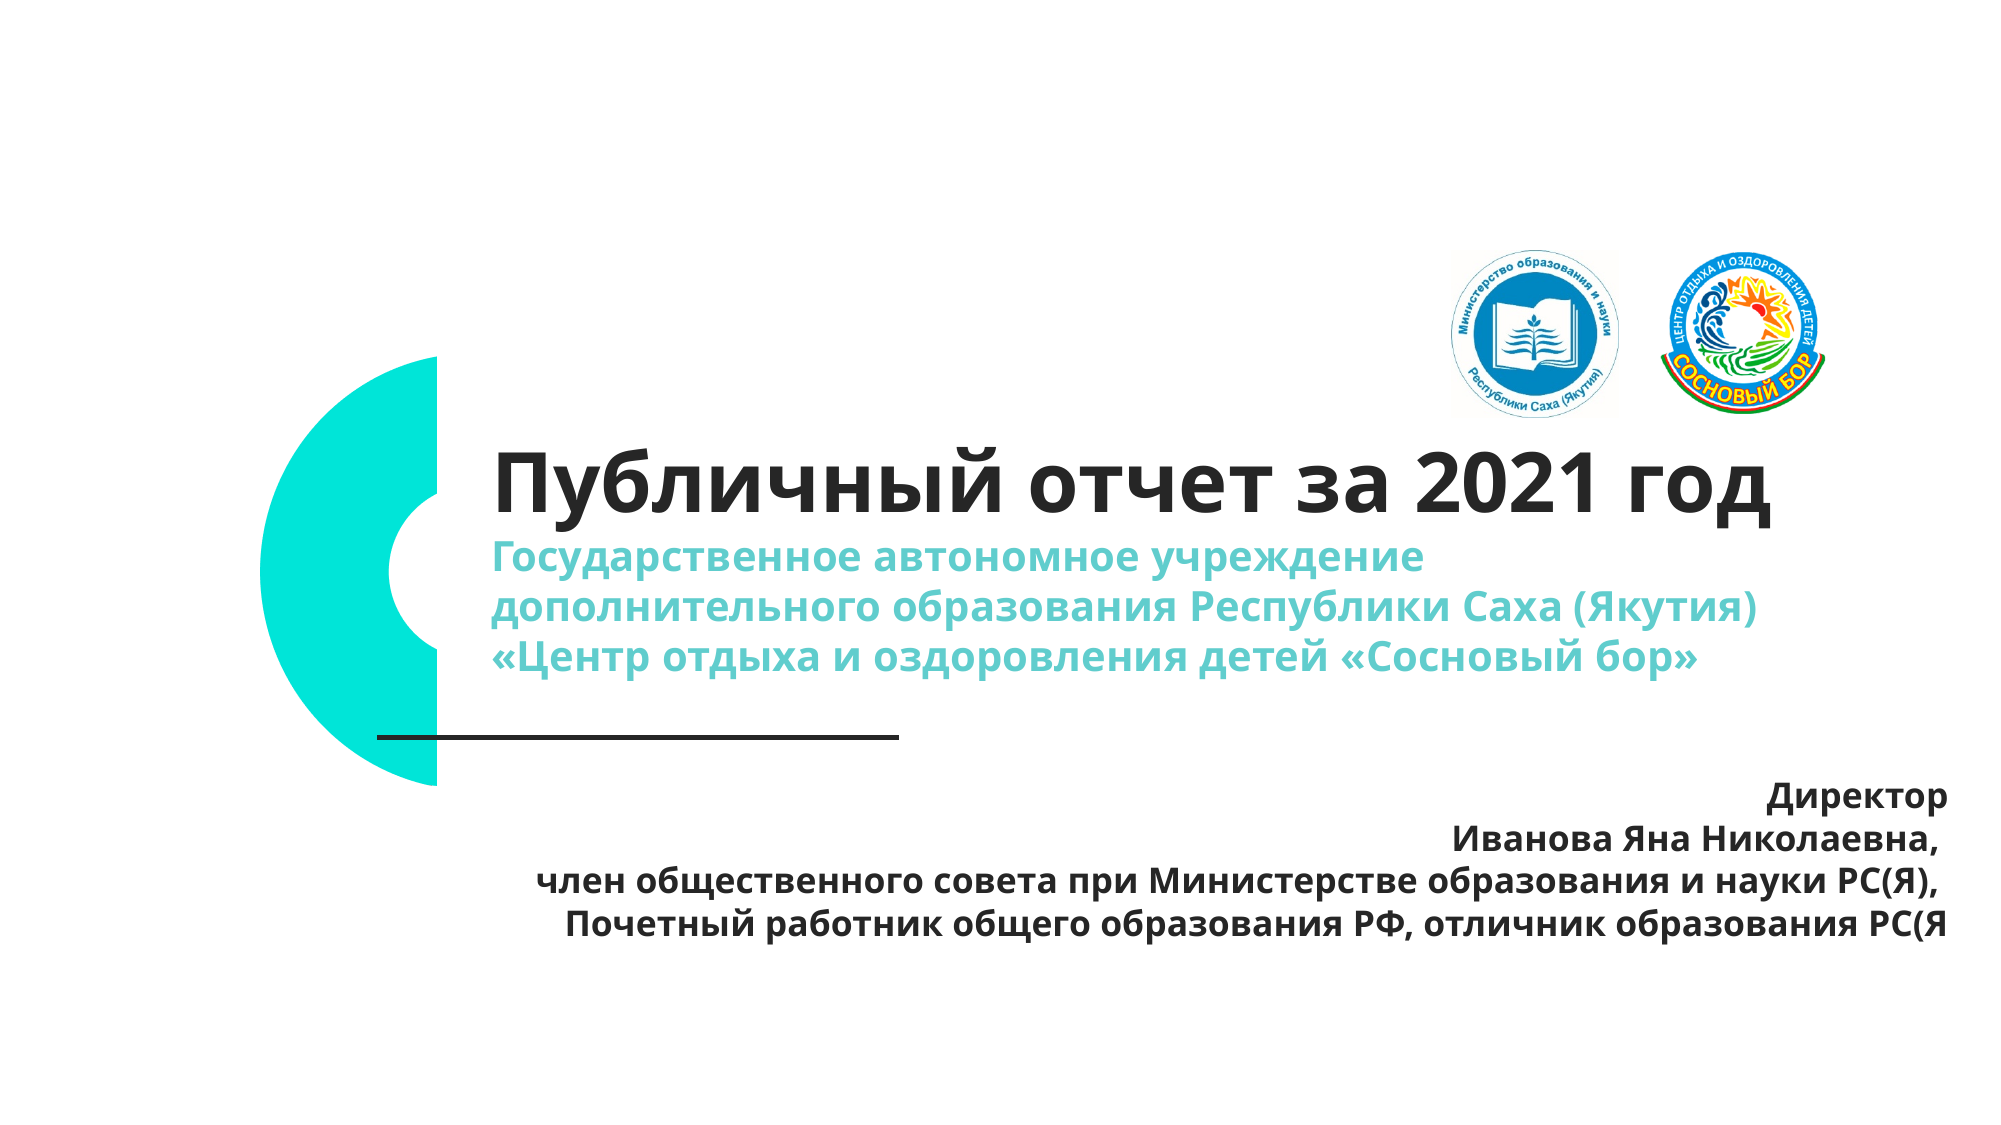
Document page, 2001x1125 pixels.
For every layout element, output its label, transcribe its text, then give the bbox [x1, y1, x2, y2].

picture [1626, 246, 1861, 423]
text_box Публичный отчет за 2021 год Государственное автономное учреждение дополнительного образования Республики Саха (Якутия) «Центр отдыха и оздоровления детей «Сосновый бор» [483, 421, 1931, 687]
picture [260, 356, 437, 786]
text_box Директор Иванова Яна Николаевна, член общественного совета при Министерстве образования и науки РС(Я), Почетный работник общего образования РФ, отличник образования РС(Я [508, 765, 1957, 951]
picture [1451, 250, 1619, 419]
